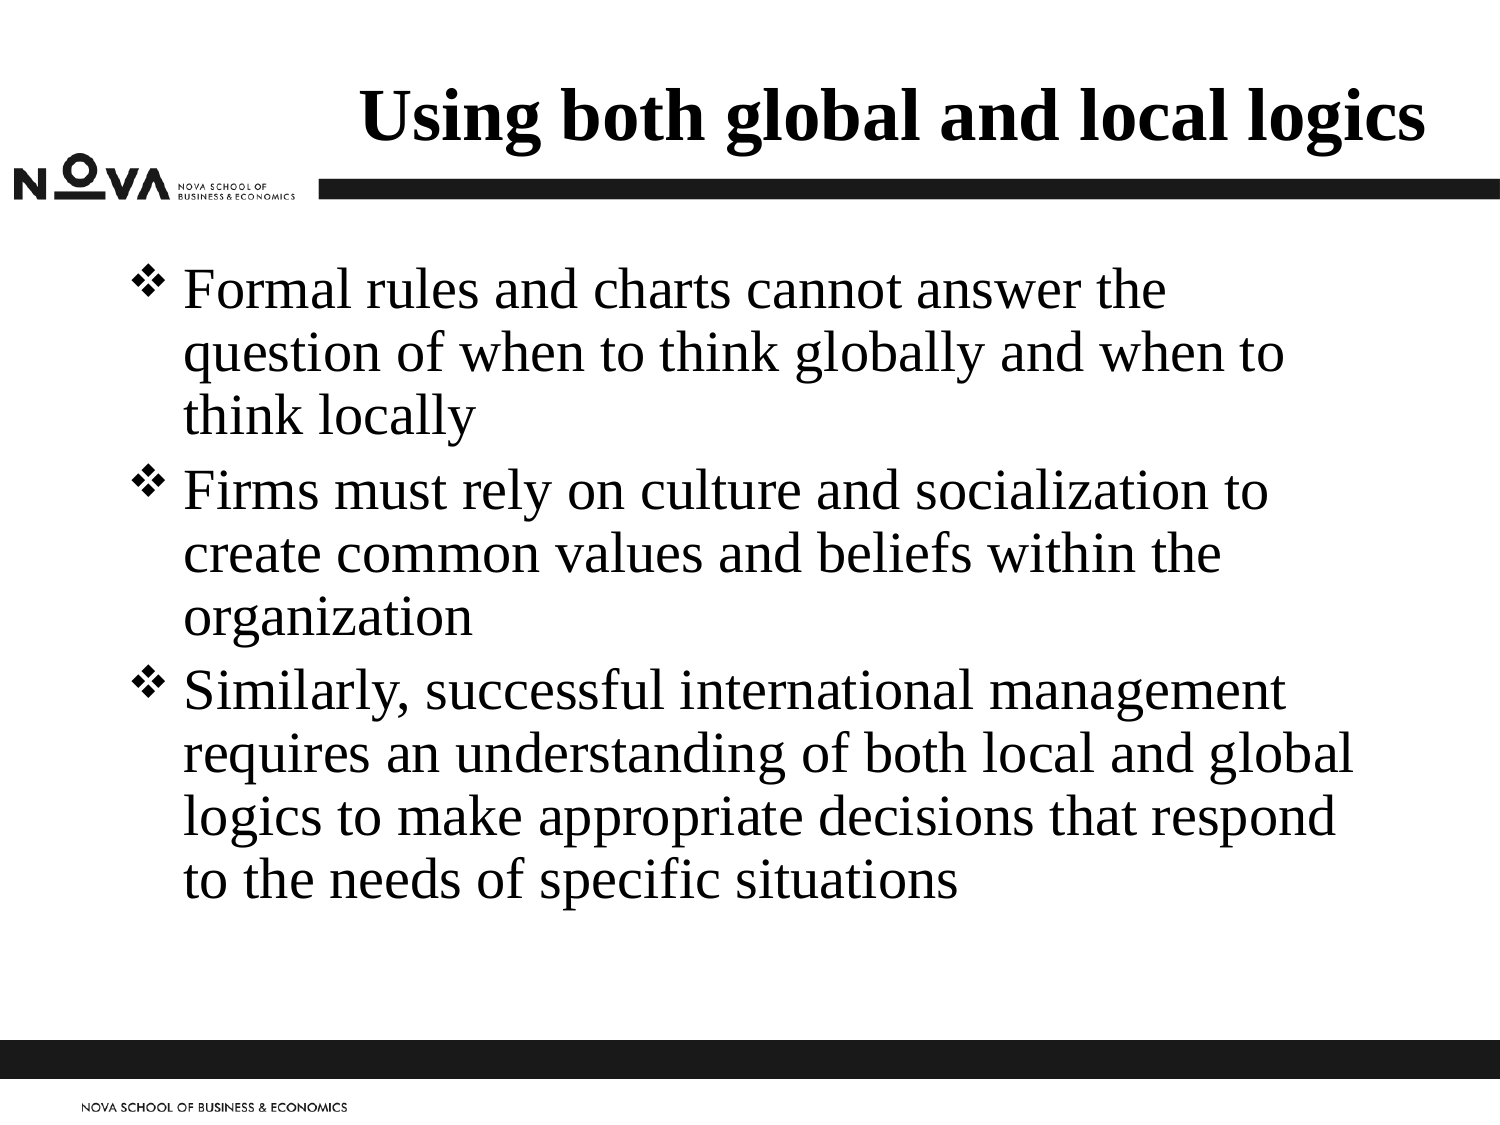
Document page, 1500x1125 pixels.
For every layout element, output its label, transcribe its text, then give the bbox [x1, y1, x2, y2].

title Using both global and local logics [343, 68, 1452, 155]
list Formal rules and charts cannot answer the question of when to think globally and when to think locally Firms must rely on culture and socialization to create common values and beliefs within the organization Similarly, successful international management requires an understanding of both local and global logics to make appropriate decisions that respond to the needs of specific situations [112, 250, 1388, 989]
picture [14, 153, 1500, 200]
picture [0, 1040, 1500, 1112]
